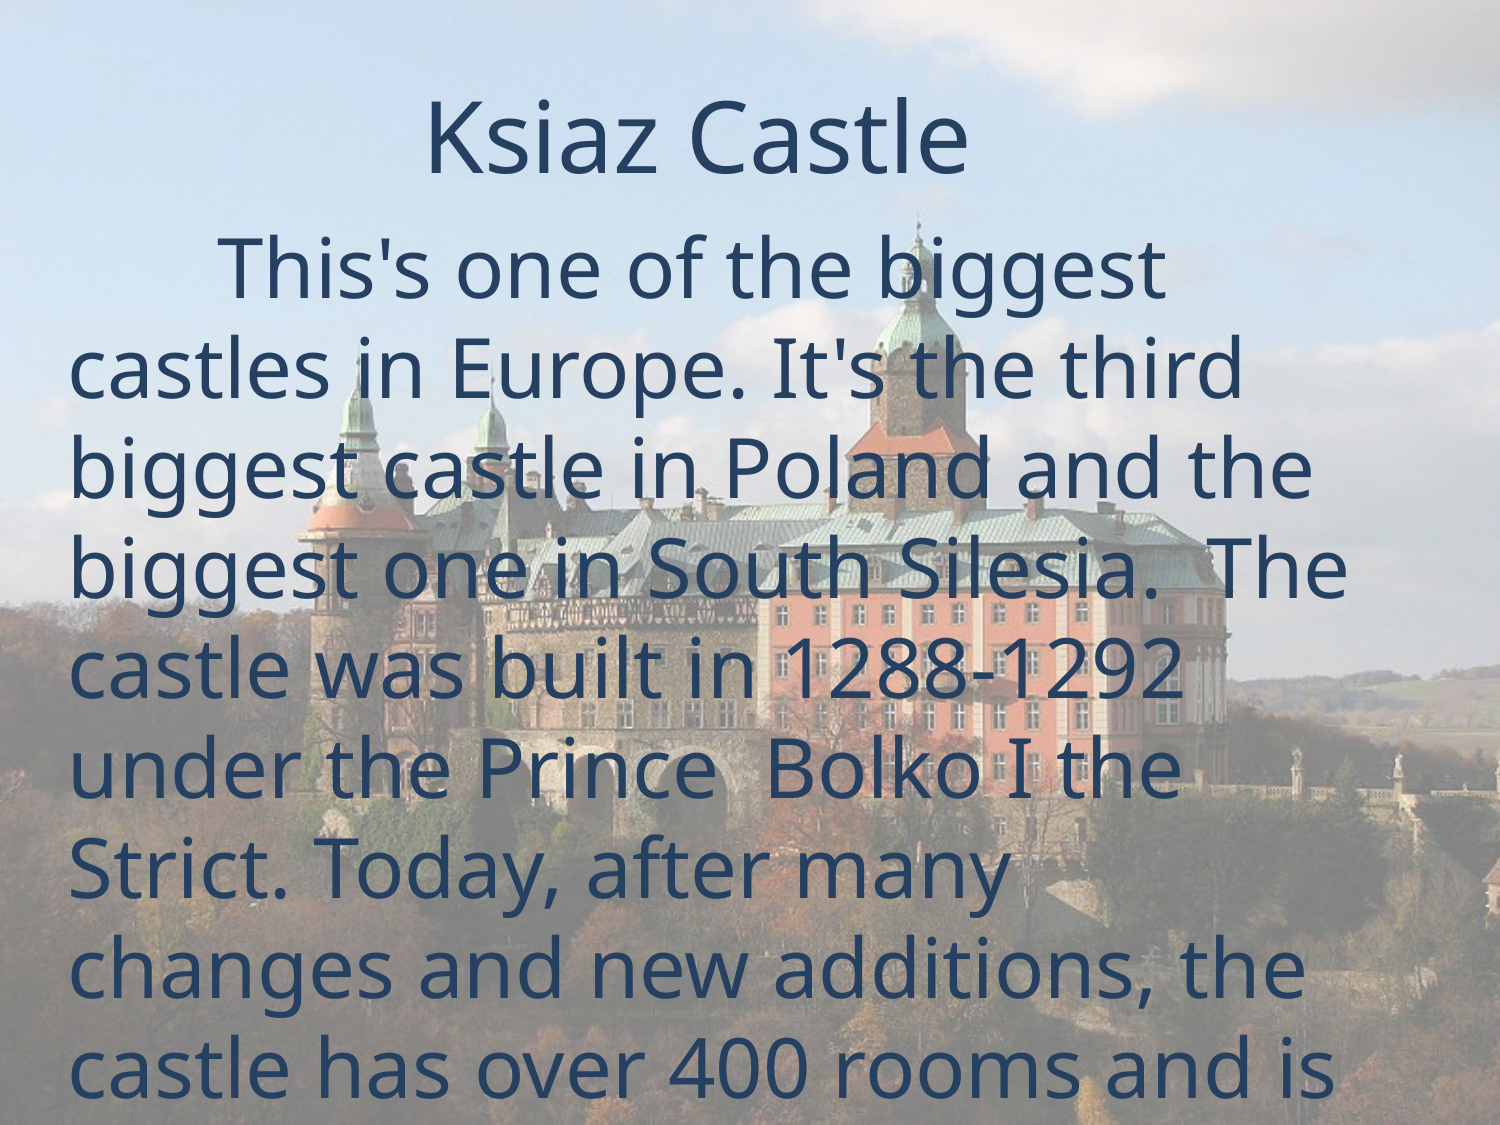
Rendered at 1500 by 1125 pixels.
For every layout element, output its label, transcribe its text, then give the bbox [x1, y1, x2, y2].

text_box Ksiaz Castle [407, 66, 1365, 202]
text_box This's one of the biggest castles in Europe. It's the third biggest castle in Poland and the biggest one in South Silesia. The castle was built in 1288-1292 under the Prince Bolko I the Strict. Today, after many changes and new additions, the castle has over 400 rooms and is characterized by many different styles. [53, 208, 1376, 1125]
